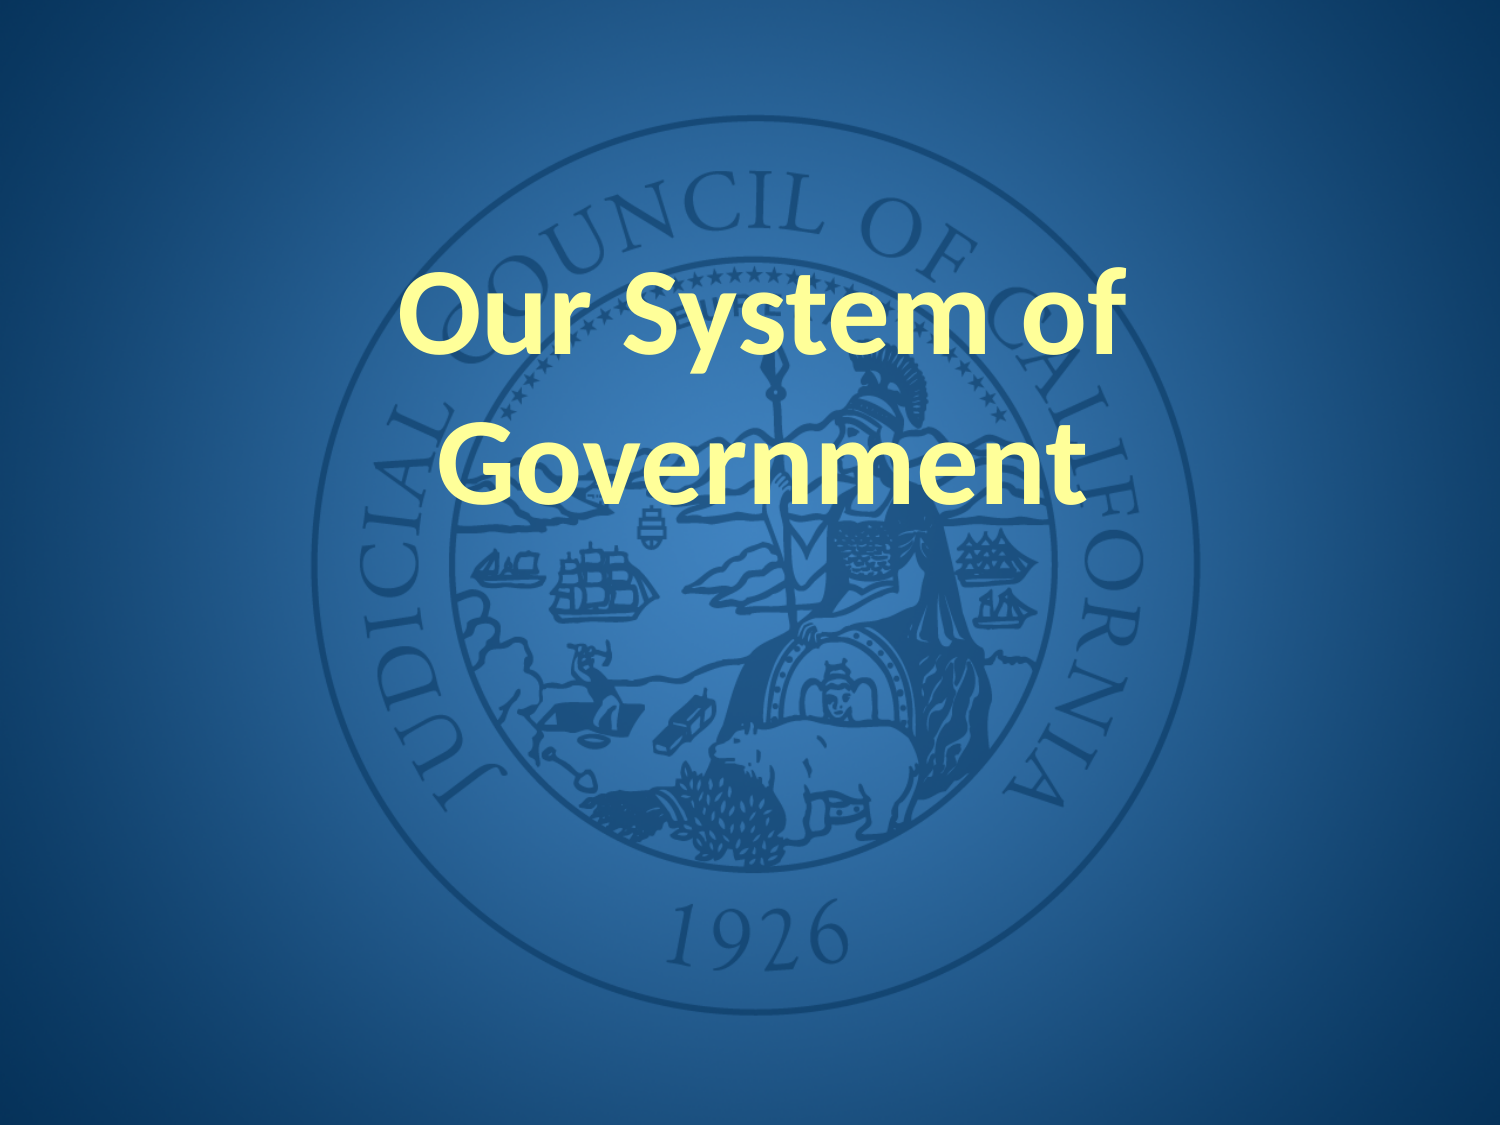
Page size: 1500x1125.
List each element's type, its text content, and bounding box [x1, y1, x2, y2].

picture [0, 0, 1500, 1125]
title Our System of Government [124, 349, 1401, 538]
